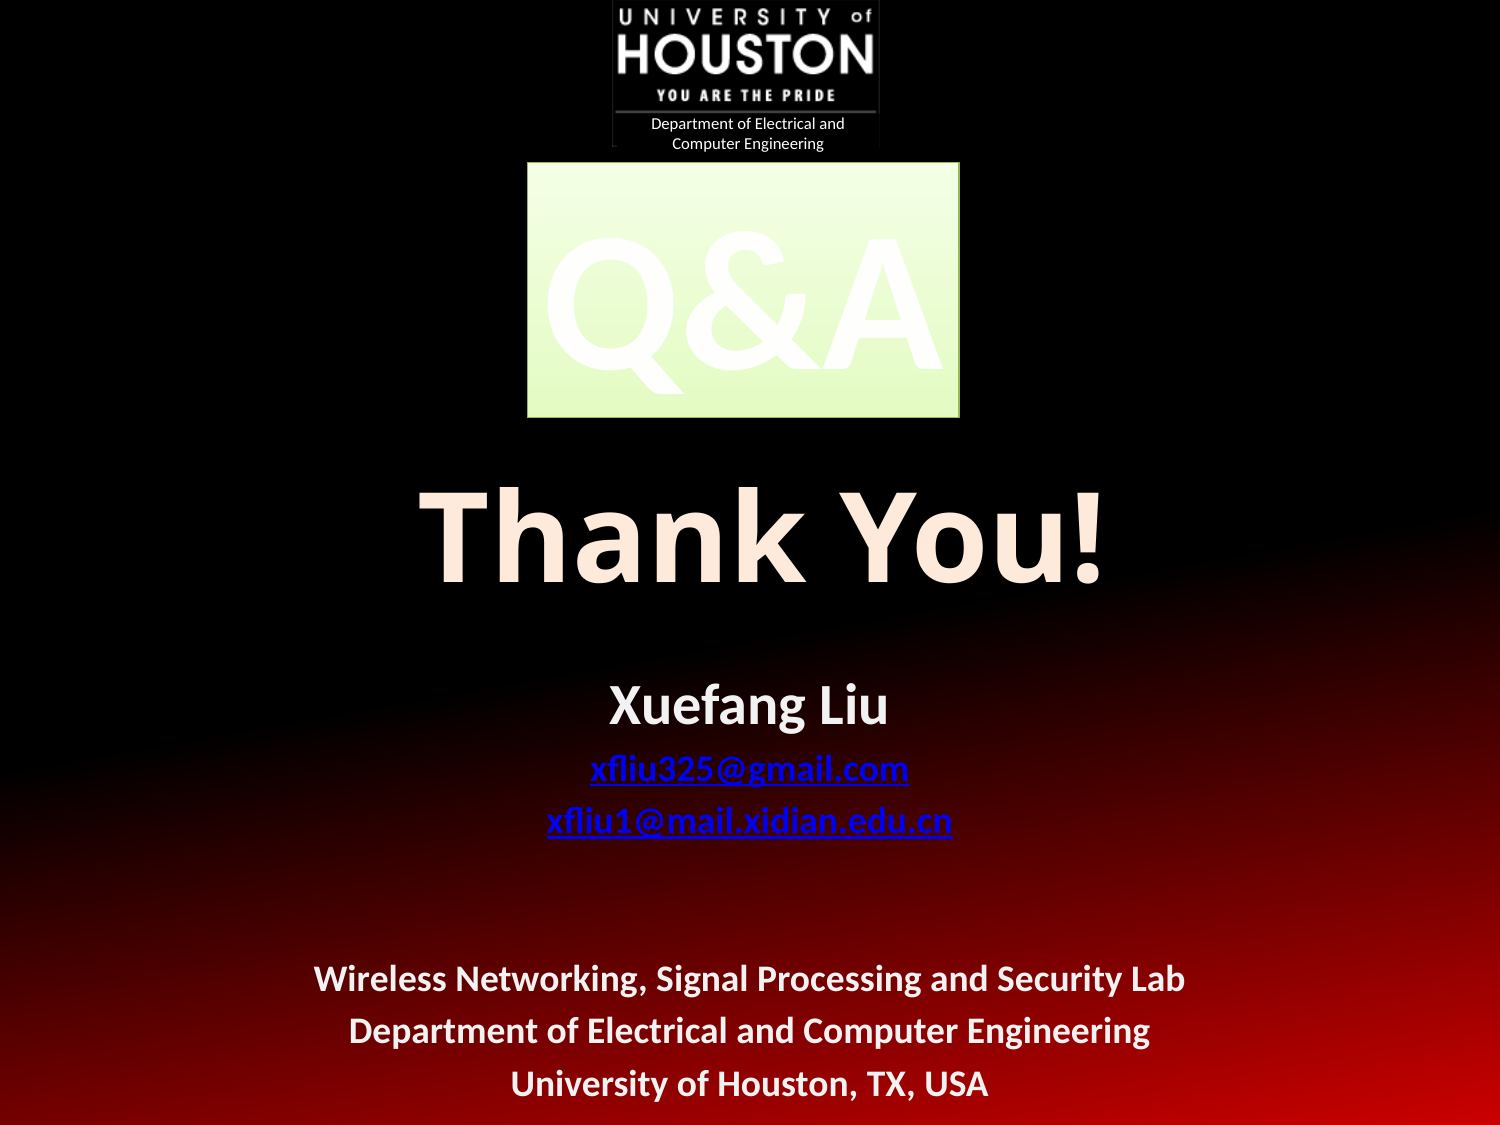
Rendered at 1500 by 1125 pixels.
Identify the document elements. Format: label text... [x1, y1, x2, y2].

picture [612, 0, 880, 147]
list Thank You! [125, 420, 1400, 645]
list Xuefang Liu xfliu325@gmail.com xfliu1@mail.xidian.edu.cn Wireless Networking, Signal Processing and Security Lab Department of Electrical and Computer Engineering University of Houston, TX, USA [212, 812, 1288, 1063]
text_box Q&A [527, 162, 960, 418]
